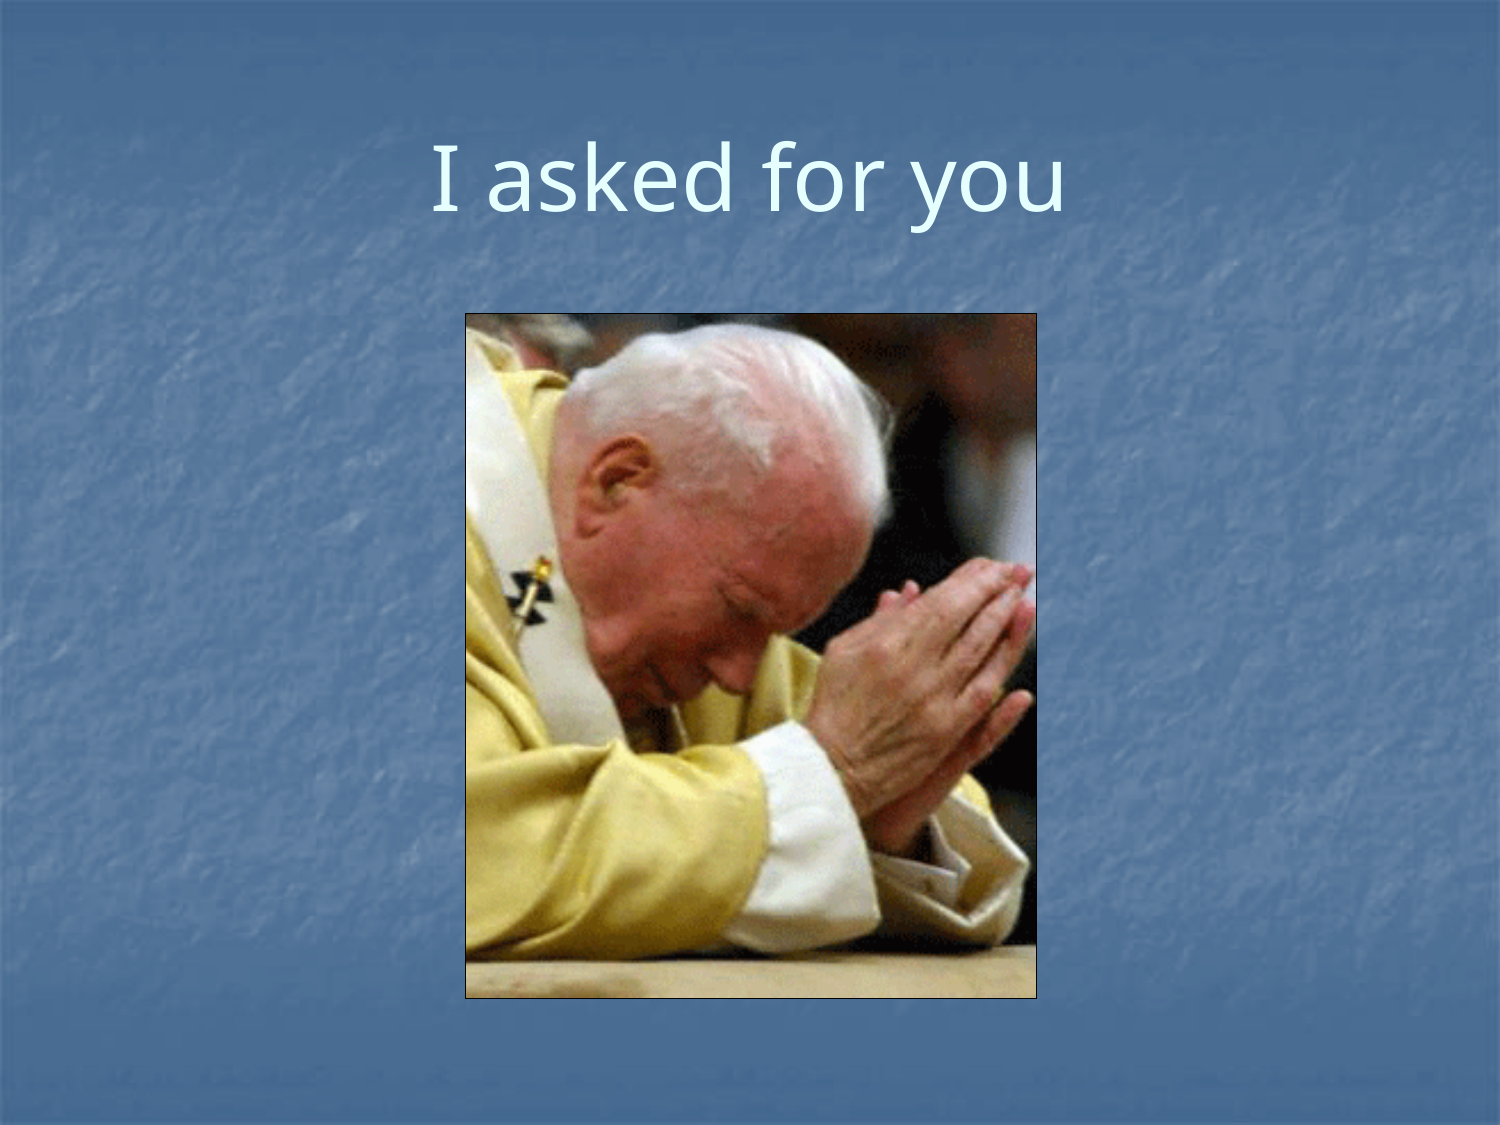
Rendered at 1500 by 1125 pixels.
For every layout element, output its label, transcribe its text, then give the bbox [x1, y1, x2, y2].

picture [466, 314, 1036, 998]
title I asked for you [75, 62, 1425, 288]
